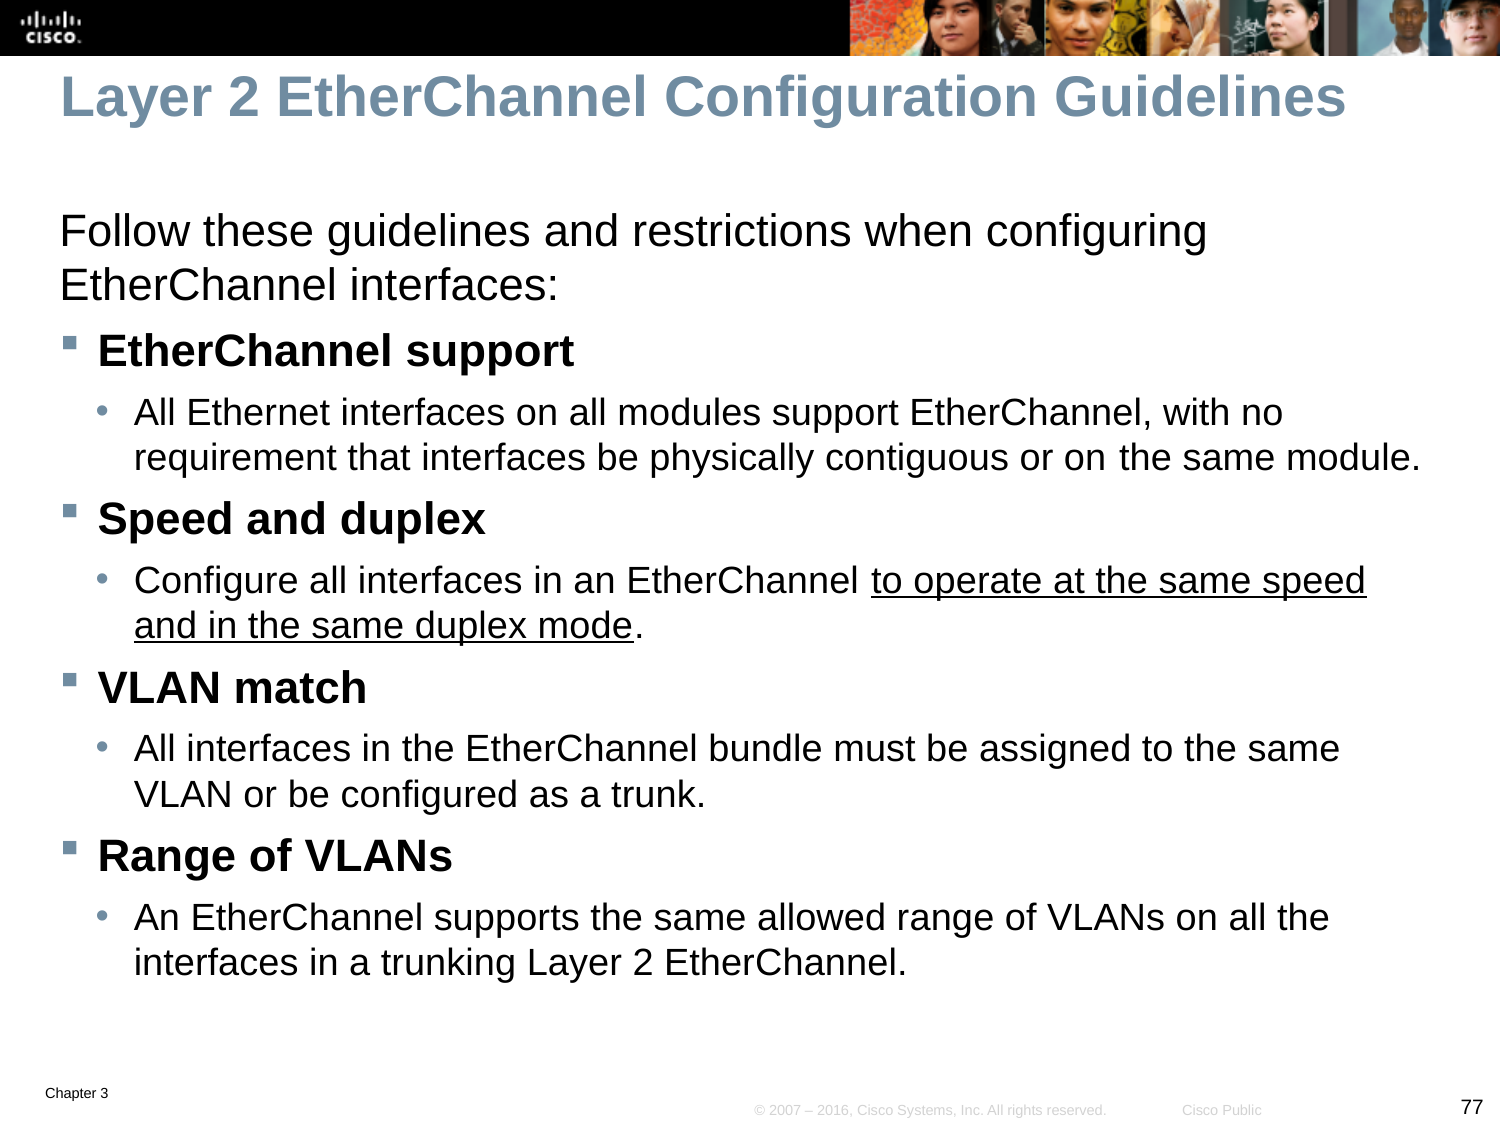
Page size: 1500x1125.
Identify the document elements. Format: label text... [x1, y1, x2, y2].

list Follow these guidelines and restrictions when configuring EtherChannel interfaces: EtherChannel support All Ethernet interfaces on all modules support EtherChannel, with no requirement that interfaces be physically contiguous or on the same module. Speed and duplex Configure all interfaces in an EtherChannel to operate at the same speed and in the same duplex mode. VLAN match All interfaces in the EtherChannel bundle must be assigned to the same VLAN or be configured as a trunk. Range of VLANs An EtherChannel supports the same allowed range of VLANs on all the interfaces in a trunking Layer 2 EtherChannel. [45, 193, 1444, 1037]
title Layer 2 EtherChannel Configuration Guidelines [45, 59, 1444, 182]
picture [0, 0, 1500, 56]
